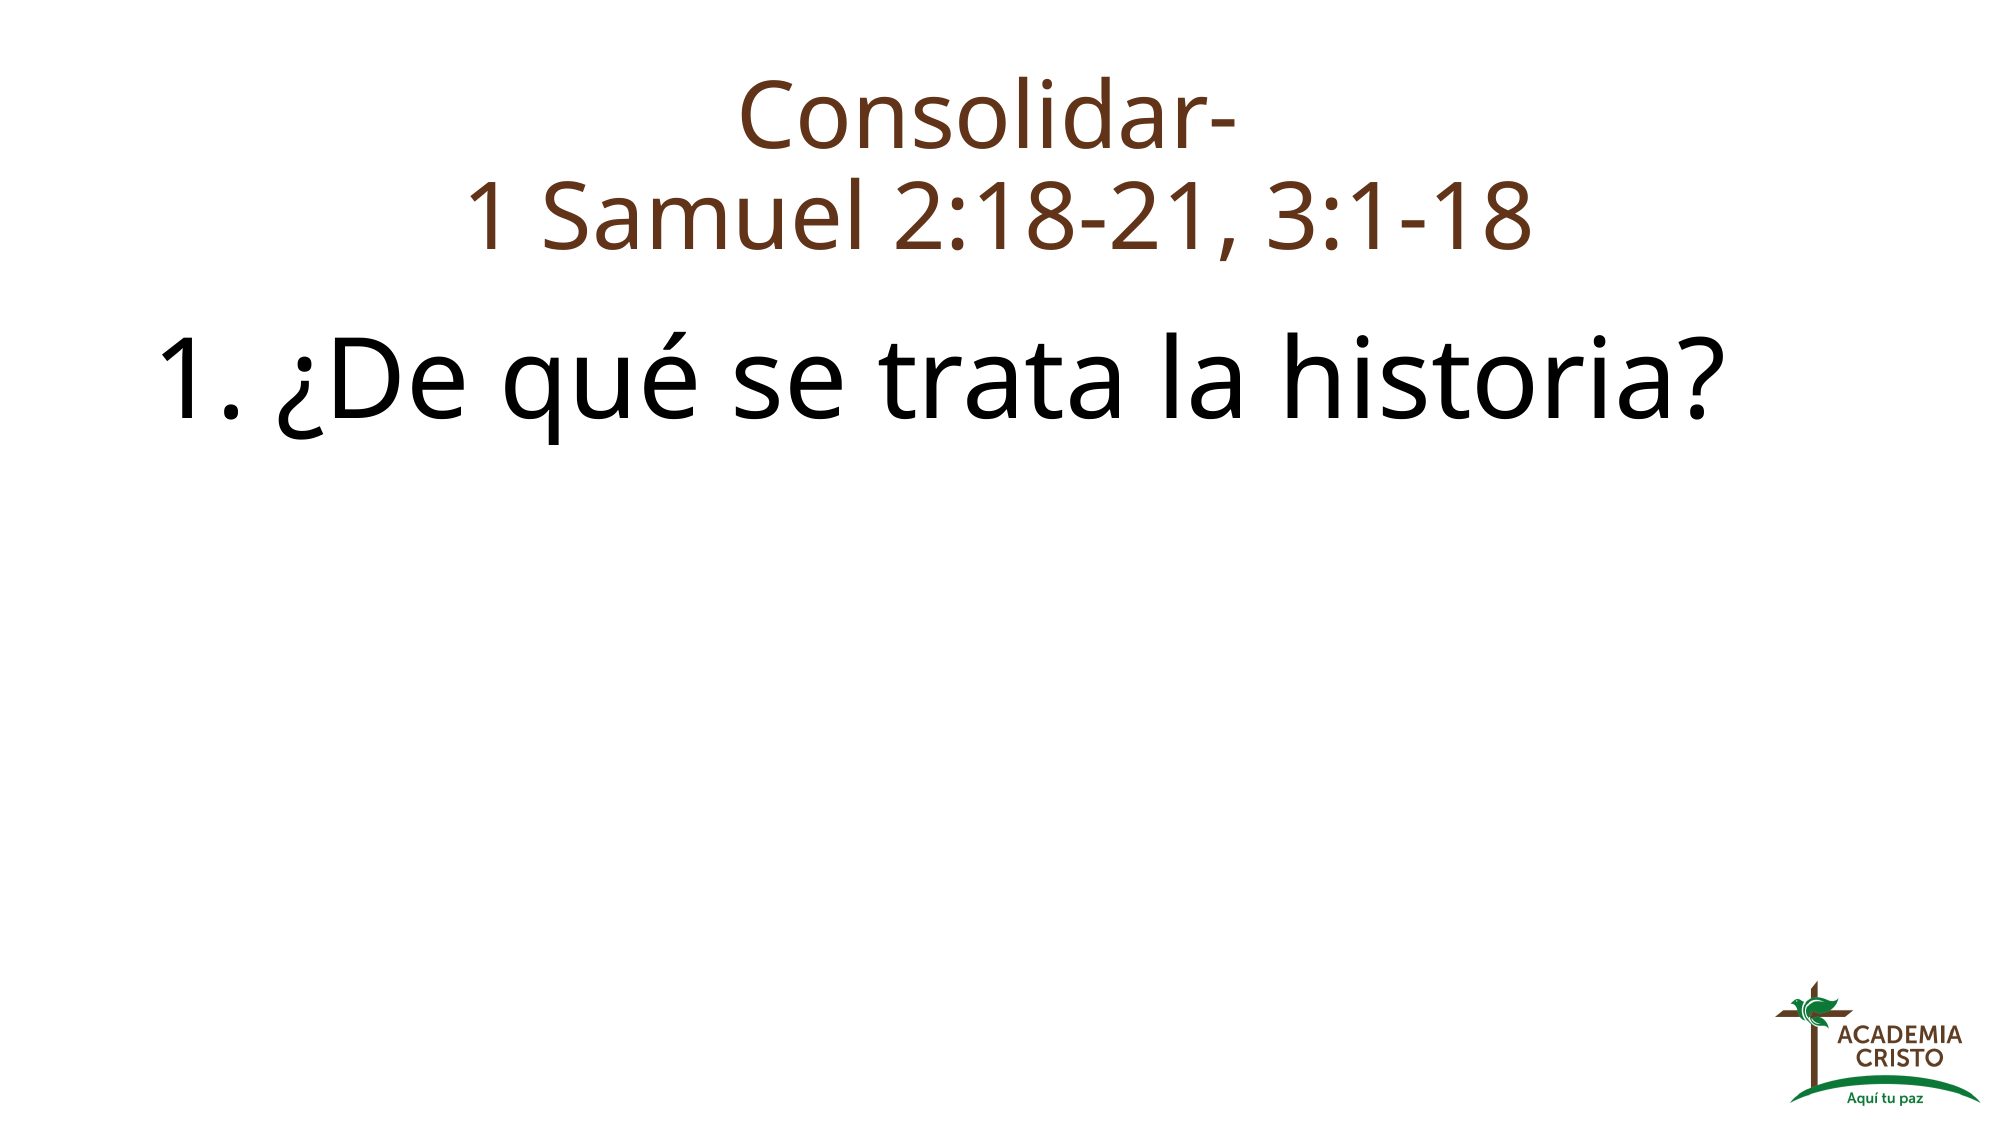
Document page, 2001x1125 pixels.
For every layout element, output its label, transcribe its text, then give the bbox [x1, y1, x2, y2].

title Consolidar- 1 Samuel 2:18-21, 3:1-18 [137, 59, 1863, 278]
list 1. ¿De qué se trata la historia? [137, 314, 1793, 1014]
picture [1759, 972, 2000, 1125]
